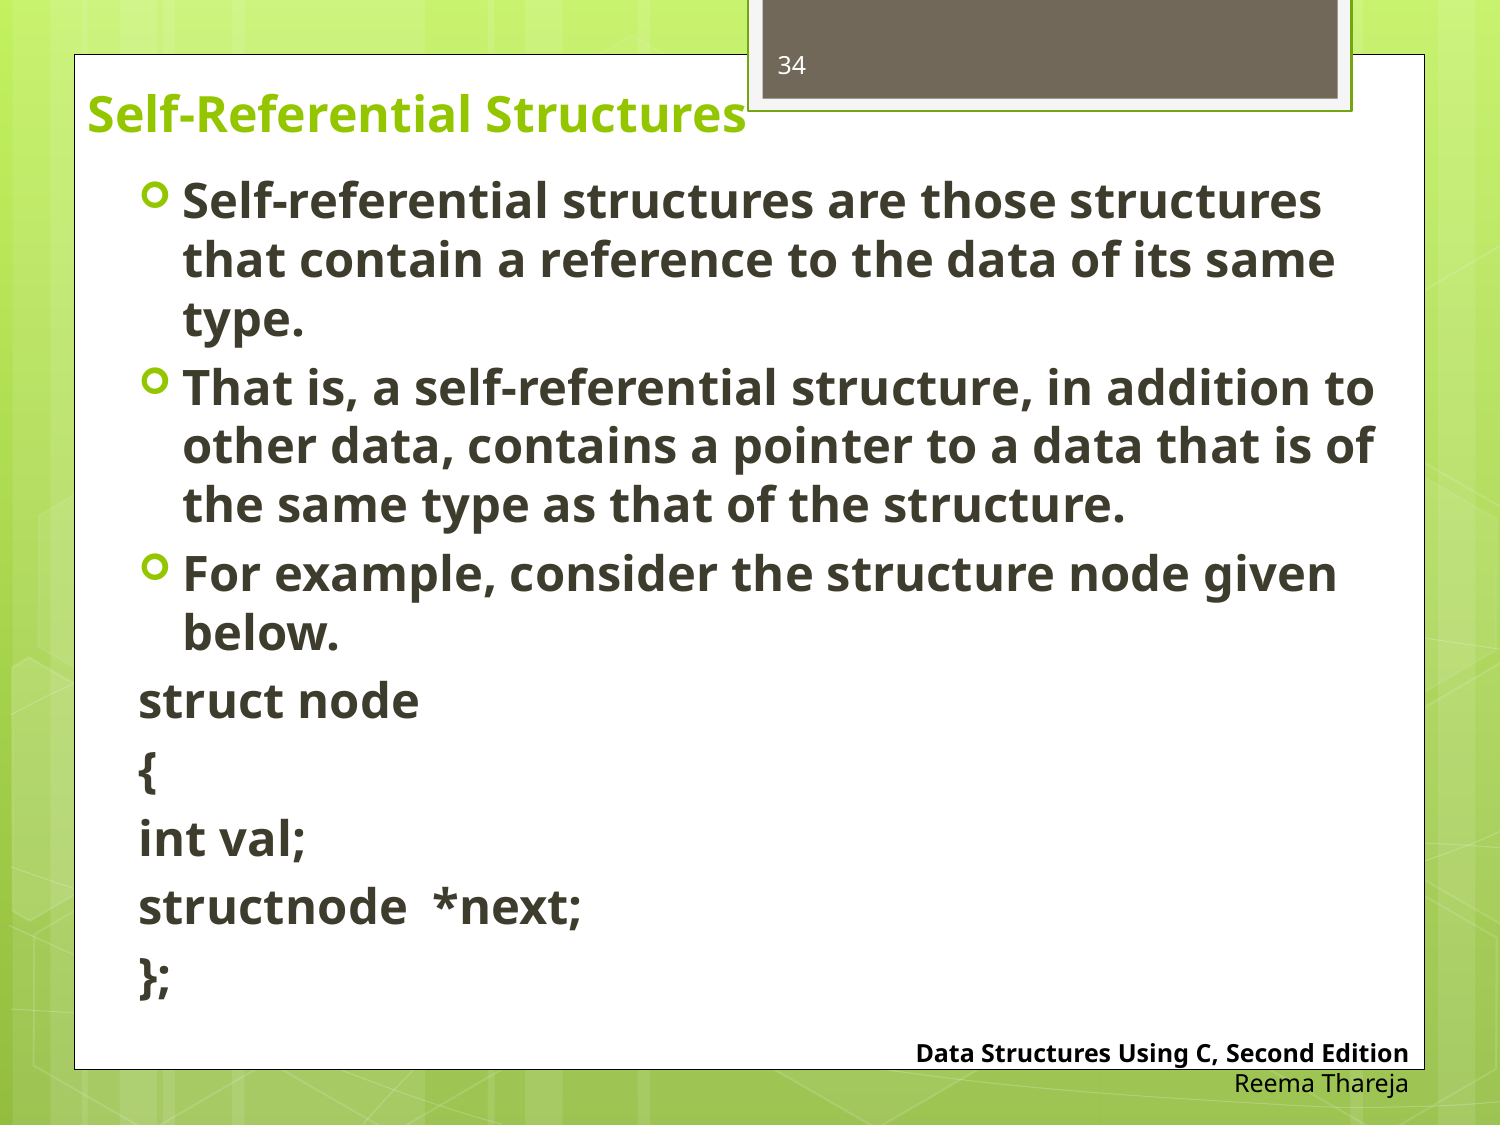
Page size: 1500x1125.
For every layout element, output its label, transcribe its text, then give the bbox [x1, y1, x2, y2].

list Self-referential structures are those structures that contain a reference to the data of its same type. That is, a self-referential structure, in addition to other data, contains a pointer to a data that is of the same type as that of the structure. For example, consider the structure node given below. struct node { int val; struct node *next; }; [112, 162, 1400, 1013]
slide_number 34 [762, 36, 982, 97]
footer Data Structures Using C, Second Edition Reema Thareja [849, 1037, 1425, 1098]
title Self-Referential Structures [72, 37, 1225, 150]
